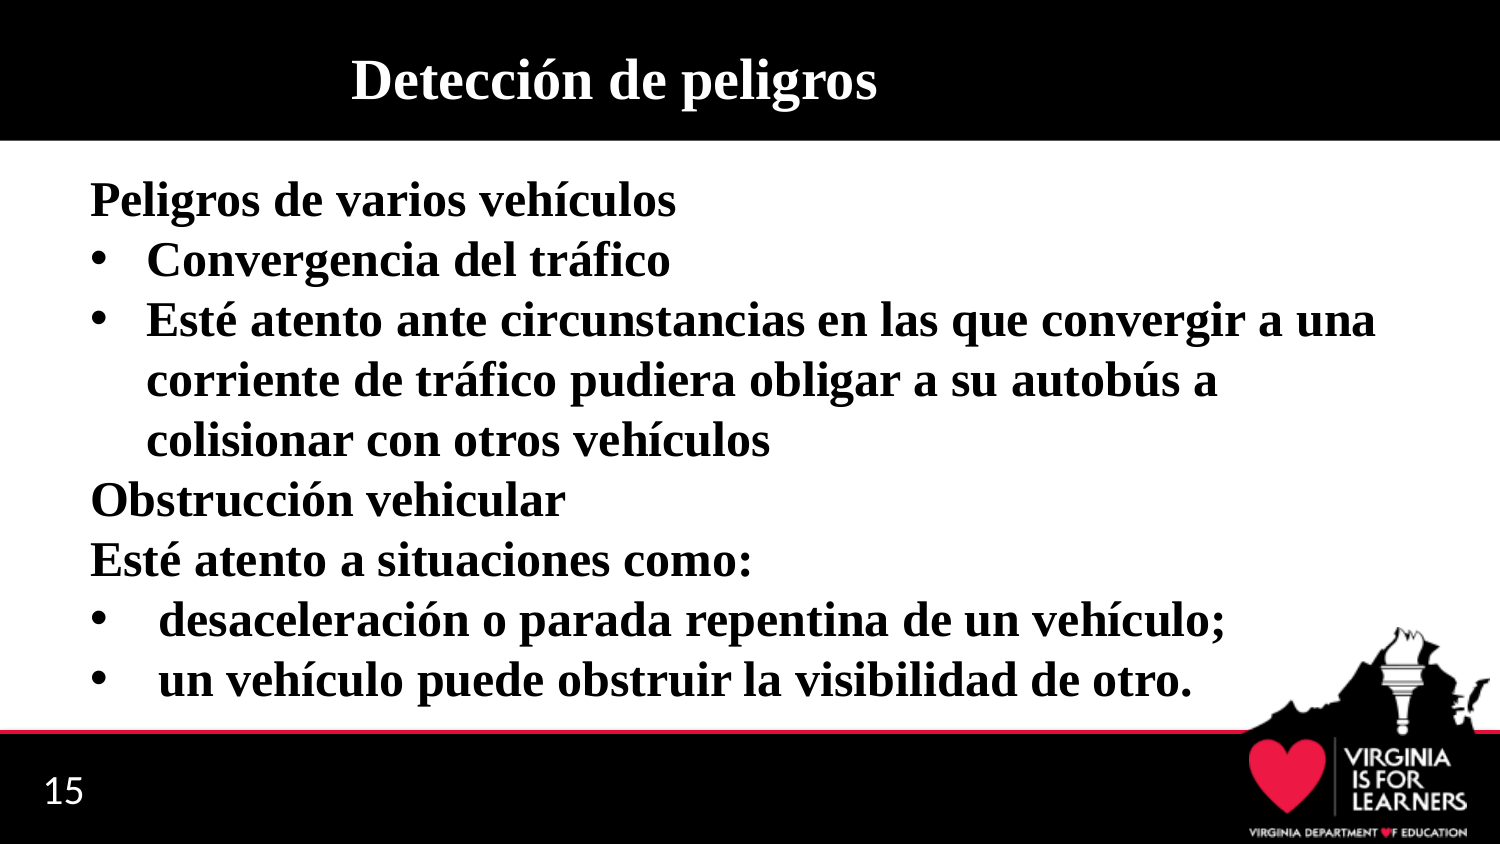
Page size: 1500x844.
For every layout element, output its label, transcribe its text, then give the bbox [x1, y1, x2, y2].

list Peligros de varios vehículos Convergencia del tráfico Esté atento ante circunstancias en las que convergir a una corriente de tráfico pudiera obligar a su autobús a colisionar con otros vehículos Obstrucción vehicular Esté atento a situaciones como: desaceleración o parada repentina de un vehículo; un vehículo puede obstruir la visibilidad de otro. [75, 159, 1425, 737]
picture [1425, 627, 1490, 736]
title Detección de peligros [0, 0, 1500, 141]
picture [1249, 737, 1467, 838]
